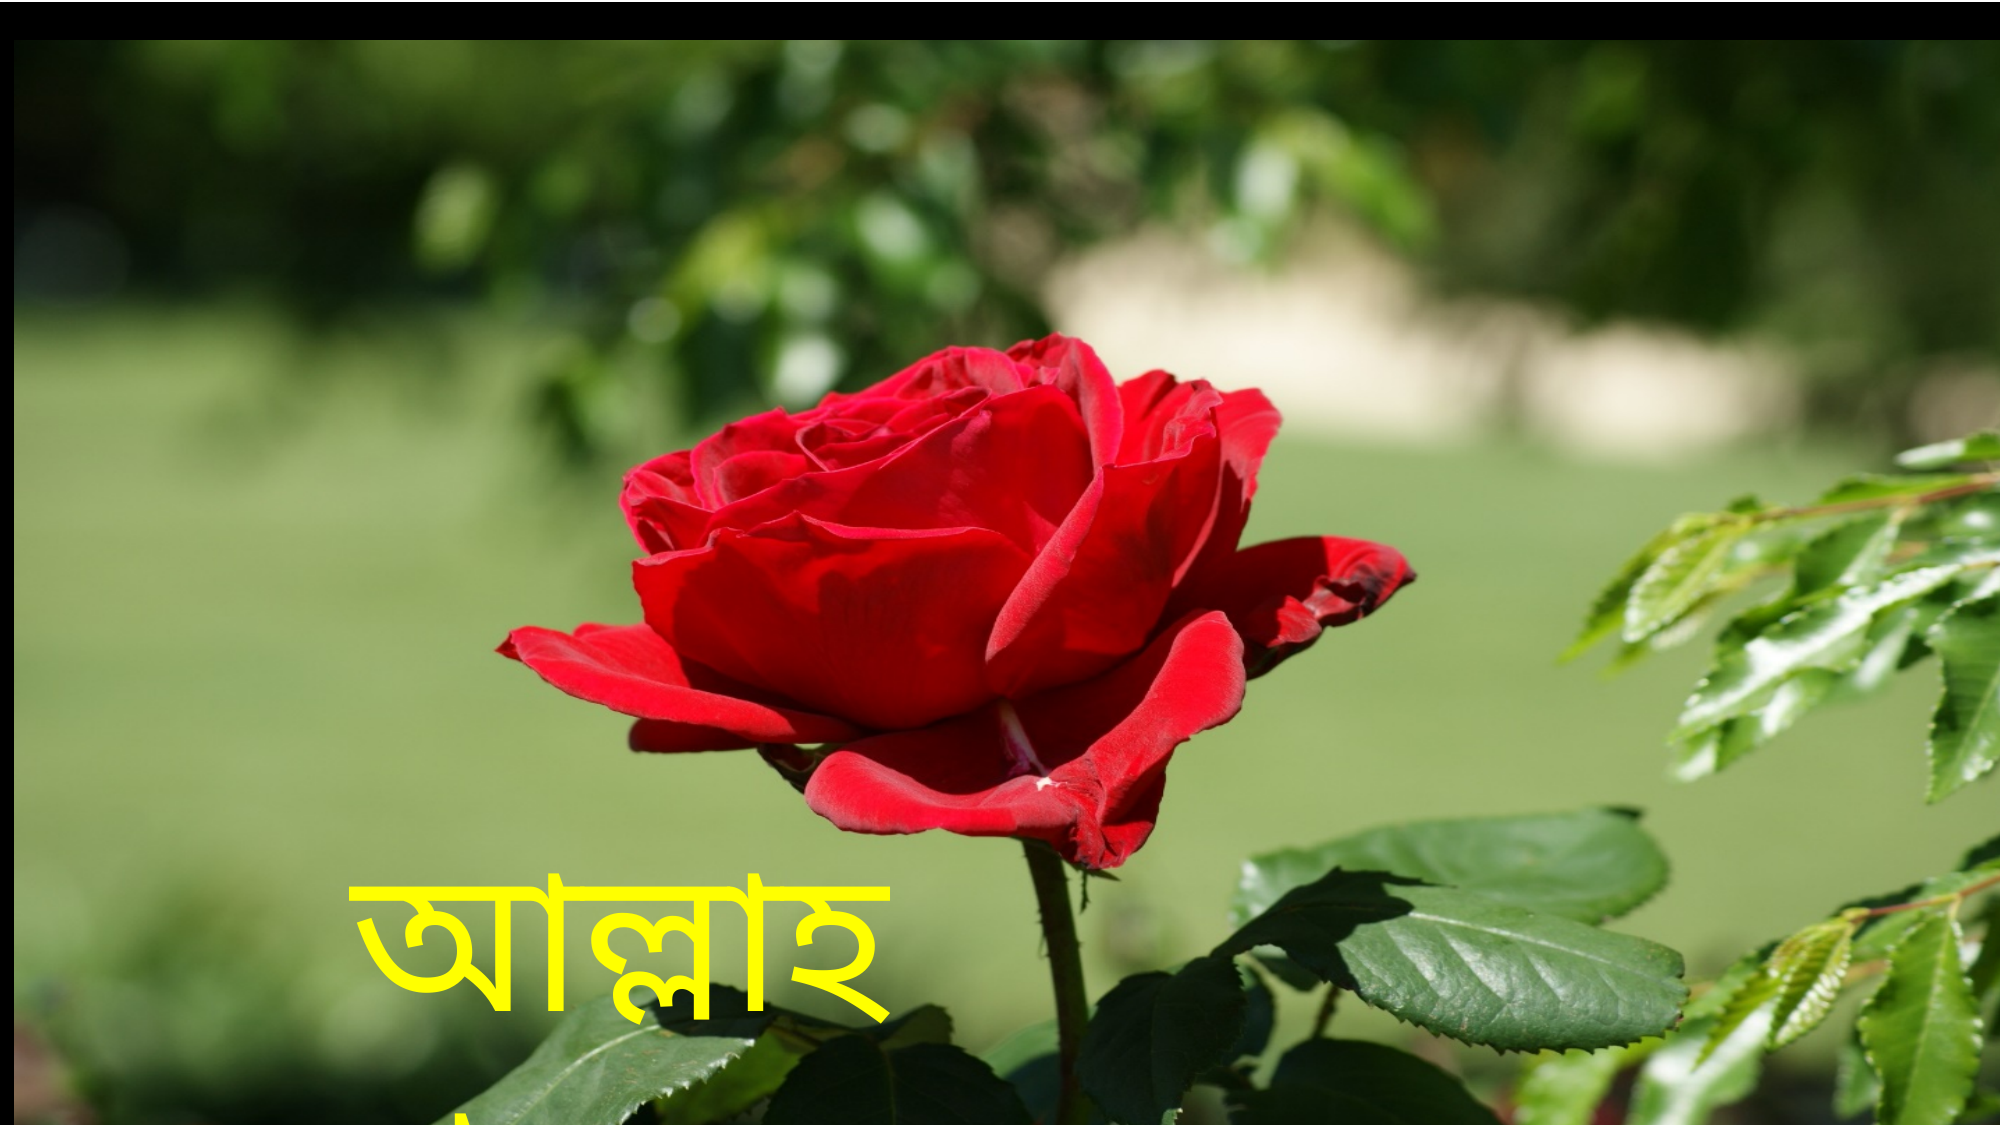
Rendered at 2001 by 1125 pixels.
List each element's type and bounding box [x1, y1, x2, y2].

list [13, 39, 2000, 1125]
